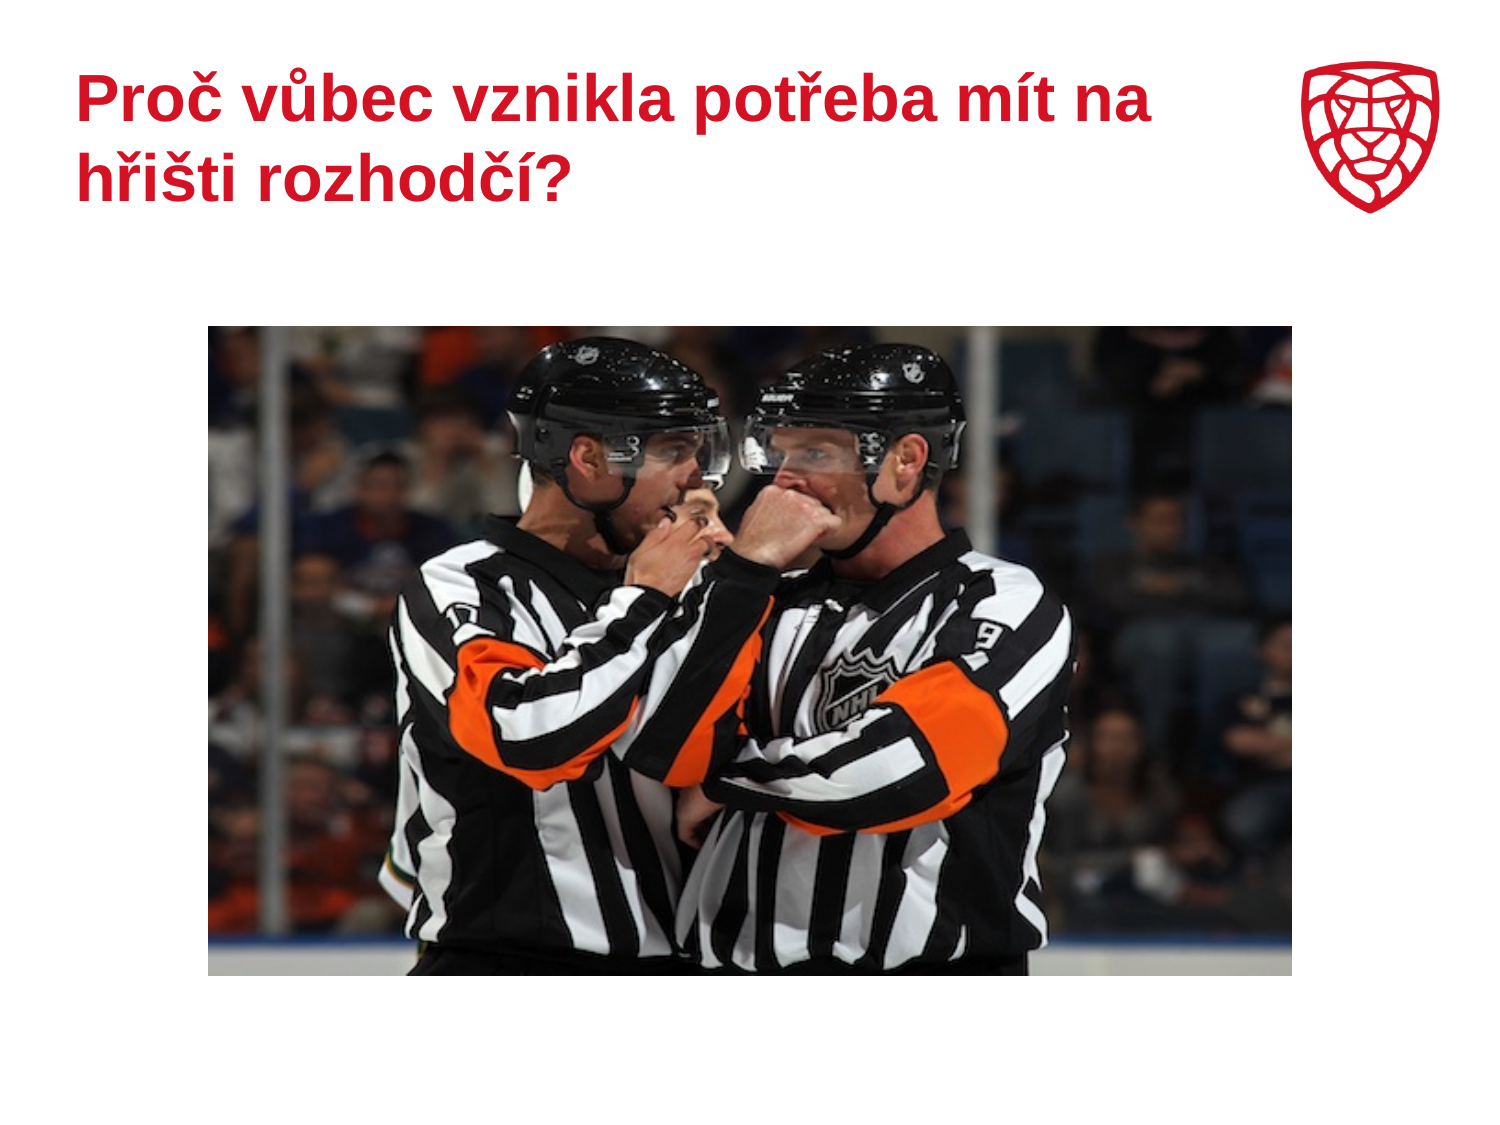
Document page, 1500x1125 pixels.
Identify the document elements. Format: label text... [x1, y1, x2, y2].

title Proč vůbec vznikla potřeba mít na hřišti rozhodčí? [75, 58, 1247, 212]
picture [1294, 54, 1446, 220]
picture [208, 326, 1292, 977]
